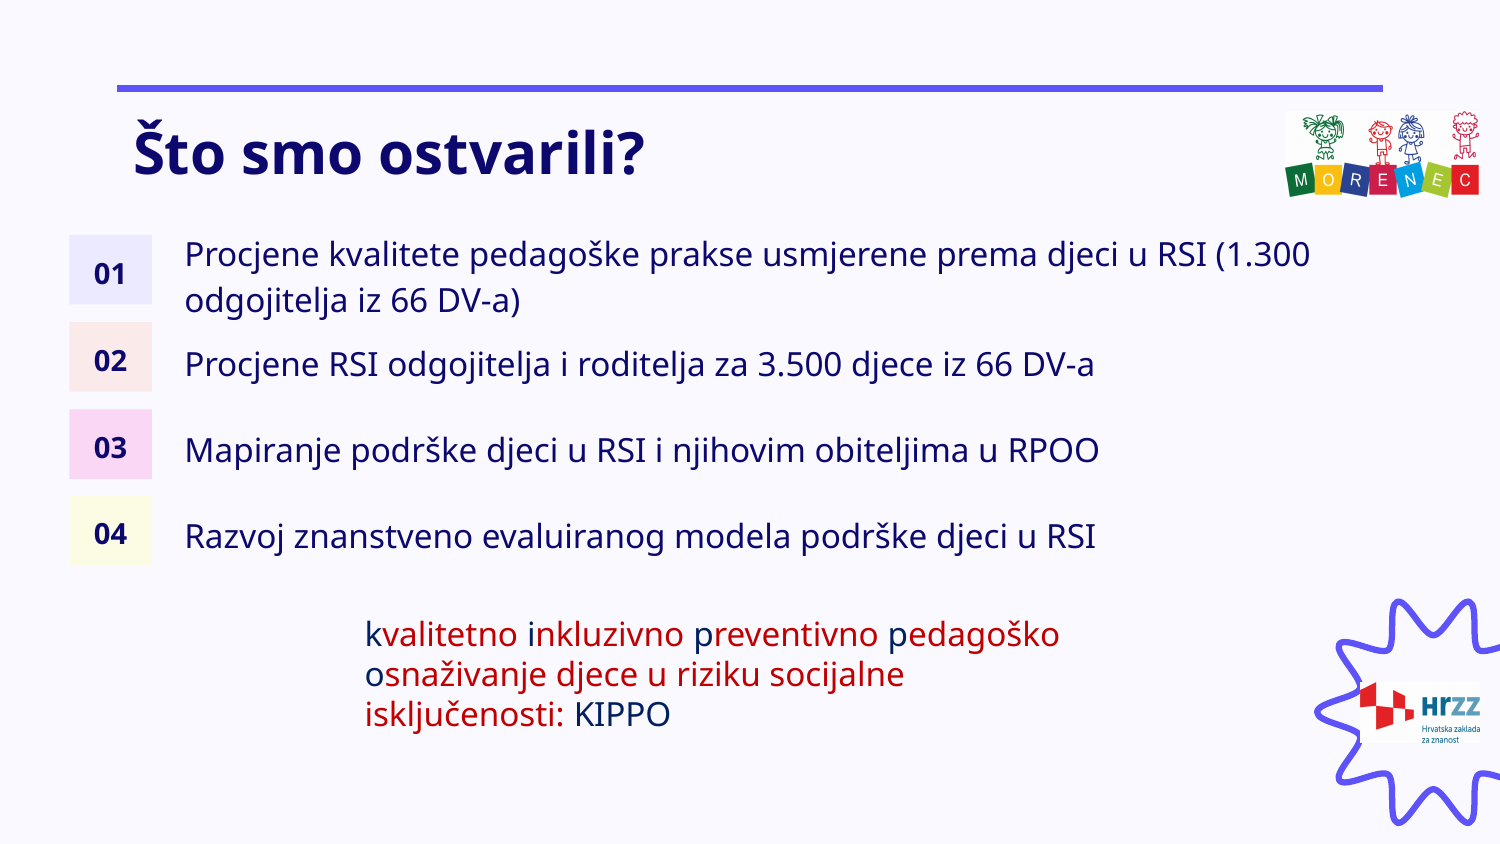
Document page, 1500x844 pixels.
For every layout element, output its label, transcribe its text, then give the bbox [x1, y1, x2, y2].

text_box [1317, 693, 1354, 731]
title Što smo ostvarili? [118, 100, 1382, 200]
picture [1285, 111, 1479, 199]
text_box 03 [69, 409, 152, 479]
text_box 01 [69, 234, 152, 305]
text_box kvalitetno inkluzivno preventivno pedagoško osnaživanje djece u riziku socijalne isključenosti: KIPPO [349, 605, 1127, 741]
text_box Razvoj znanstveno evaluiranog modela podrške djeci u RSI [169, 494, 1393, 565]
text_box Procjene kvalitete pedagoške prakse usmjerene prema djeci u RSI (1.300 odgojitelja iz 66 DV-a) [169, 212, 1500, 311]
text_box 02 [69, 322, 152, 392]
text_box 04 [69, 495, 152, 565]
text_box Procjene RSI odgojitelja i roditelja za 3.500 djece iz 66 DV-a [169, 322, 1483, 393]
text_box [1338, 601, 1500, 823]
text_box Mapiranje podrške djeci u RSI i njihovim obiteljima u RPOO [169, 408, 1411, 479]
picture [1359, 682, 1480, 743]
